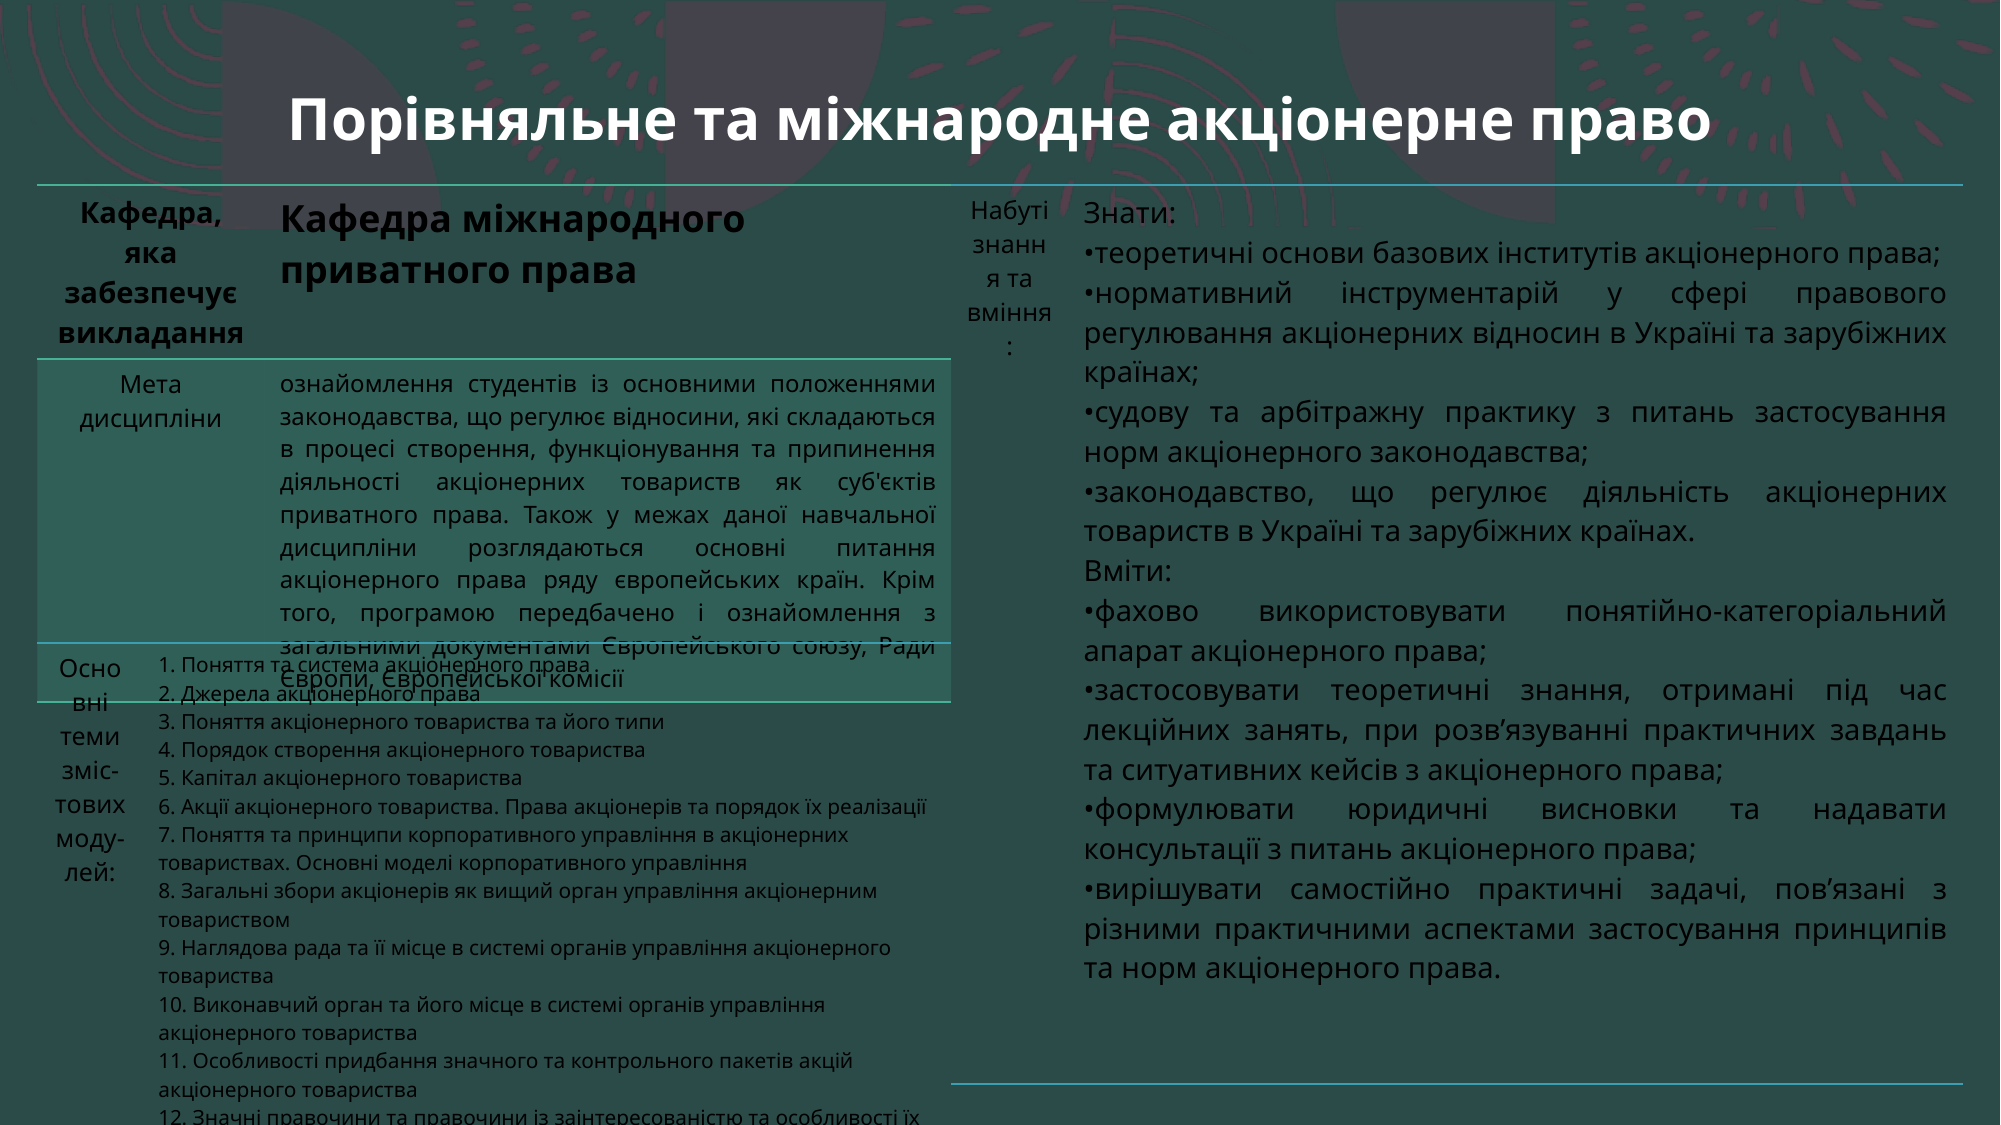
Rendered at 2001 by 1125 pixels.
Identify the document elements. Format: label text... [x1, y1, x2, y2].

table_header Кафедра міжнародного приватного права [265, 186, 951, 358]
table_cell ознайомлення студентів із основними положеннями законодавства, що регулює відносини, які складаються в процесі створення, функціонування та припинення діяльності акціонерних товариств як суб'єктів приватного права. Також у межах даної навчальної дисципліни розглядаються основні питання акціонерного права ряду європейських країн. Крім того, програмою передбачено і ознайомлення з загальними документами Європейського союзу, Ради Європи, Європейської комісії [265, 360, 951, 642]
table_header Основні теми зміс-тових моду-лей: [37, 644, 143, 1125]
table_header 1. Поняття та система акціонерного права 2. Джерела акціонерного права 3. Поняття акціонерного товариства та його типи 4. Порядок створення акціонерного товариства 5. Капітал акціонерного товариства 6. Акції акціонерного товариства. Права акціонерів та порядок їх реалізації 7. Поняття та принципи корпоративного управління в акціонерних товариствах. Основні моделі корпоративного управління 8. Загальні збори акціонерів як вищий орган управління акціонерним товариством 9. Наглядова рада та її місце в системі органів управління акціонерного товариства 10. Виконавчий орган та його місце в системі органів управління акціонерного товариства 11. Особливості придбання значного та контрольного пакетів акцій акціонерного товариства 12. Значні правочини та правочини із заінтересованістю та особливості їх вчинення в акціонерних товариствах [143, 644, 951, 1125]
list Порівняльне та міжнародне акціонерне право [137, 67, 1863, 160]
table_header Кафедра, яка забезпечує викладання [37, 186, 265, 358]
table_header Набуті знання та вміння: [951, 186, 1069, 1083]
table_cell Мета дисципліни [37, 360, 265, 642]
table_header Знати: •теоретичні основи базових інститутів акціонерного права; •нормативний інструментарій у сфері правового регулювання акціонерних відносин в Україні та зарубіжних країнах; •судову та арбітражну практику з питань застосування норм акціонерного законодавства; •законодавство, що регулює діяльність акціонерних товариств в Україні та зарубіжних країнах. Вміти: •фахово використовувати понятійно-категоріальний апарат акціонерного права; •застосовувати теоретичні знання, отримані під час лекційних занять, при розв’язуванні практичних завдань та ситуативних кейсів з акціонерного права; •формулювати юридичні висновки та надавати консультації з питань акціонерного права; •вирішувати самостійно практичні задачі, пов’язані з різними практичними аспектами застосування принципів та норм акціонерного права. [1069, 186, 1963, 1083]
